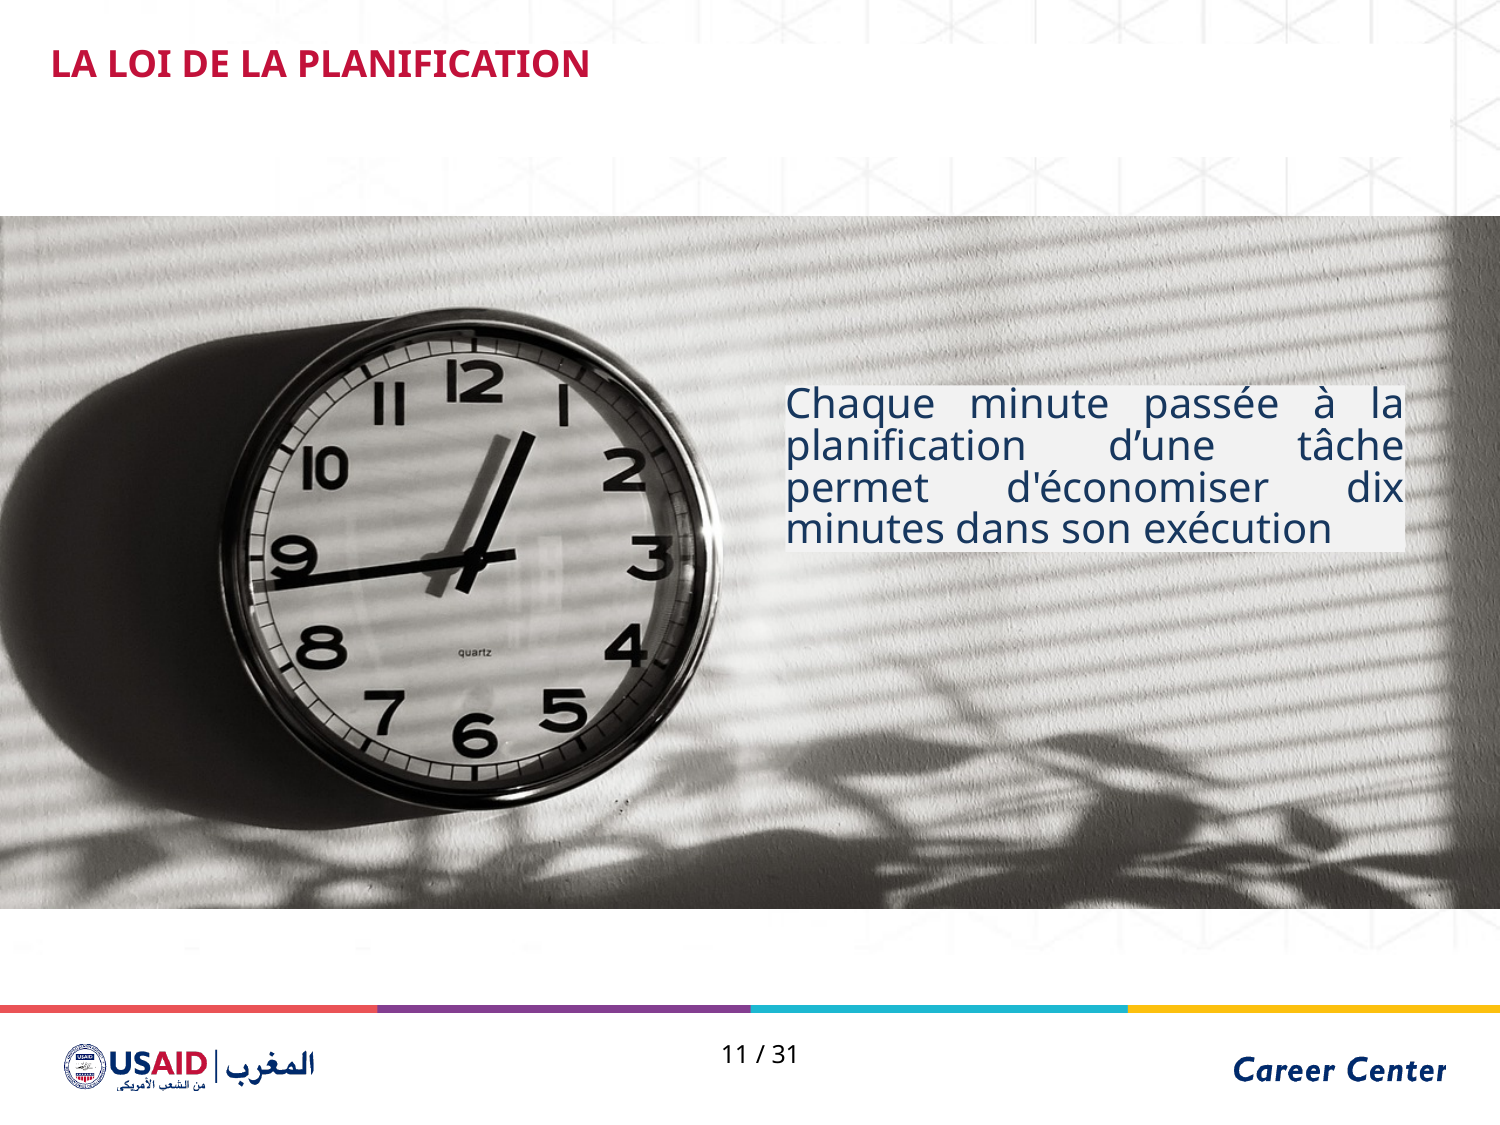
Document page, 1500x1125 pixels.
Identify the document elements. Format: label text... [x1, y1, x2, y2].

text_box 11 / 31 [656, 1031, 865, 1080]
picture [0, 0, 1500, 1091]
text_box LA LOI DE LA PLANIFICATION [50, 43, 1450, 158]
